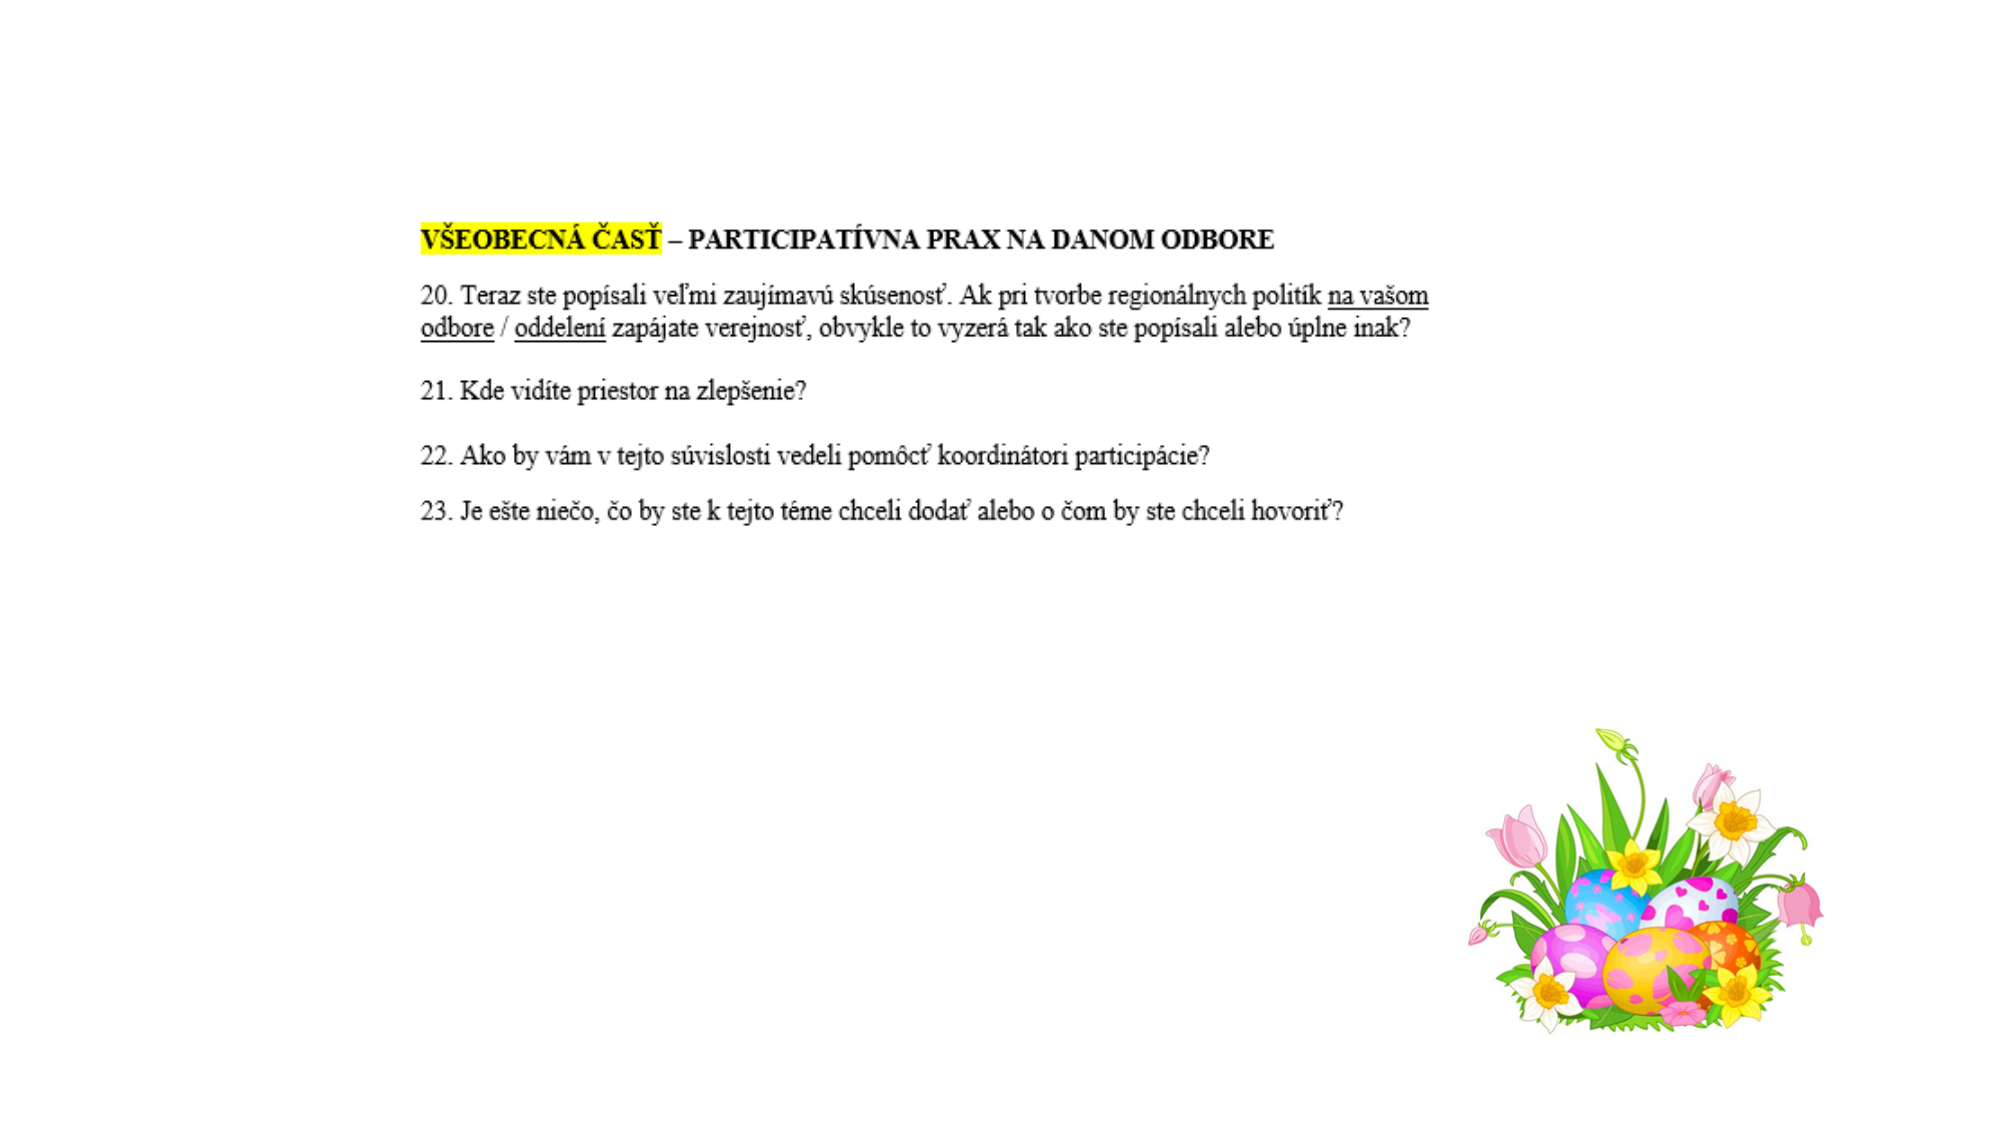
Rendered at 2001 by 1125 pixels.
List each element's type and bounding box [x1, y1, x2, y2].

picture [342, 171, 1510, 610]
picture [1462, 718, 1830, 1041]
